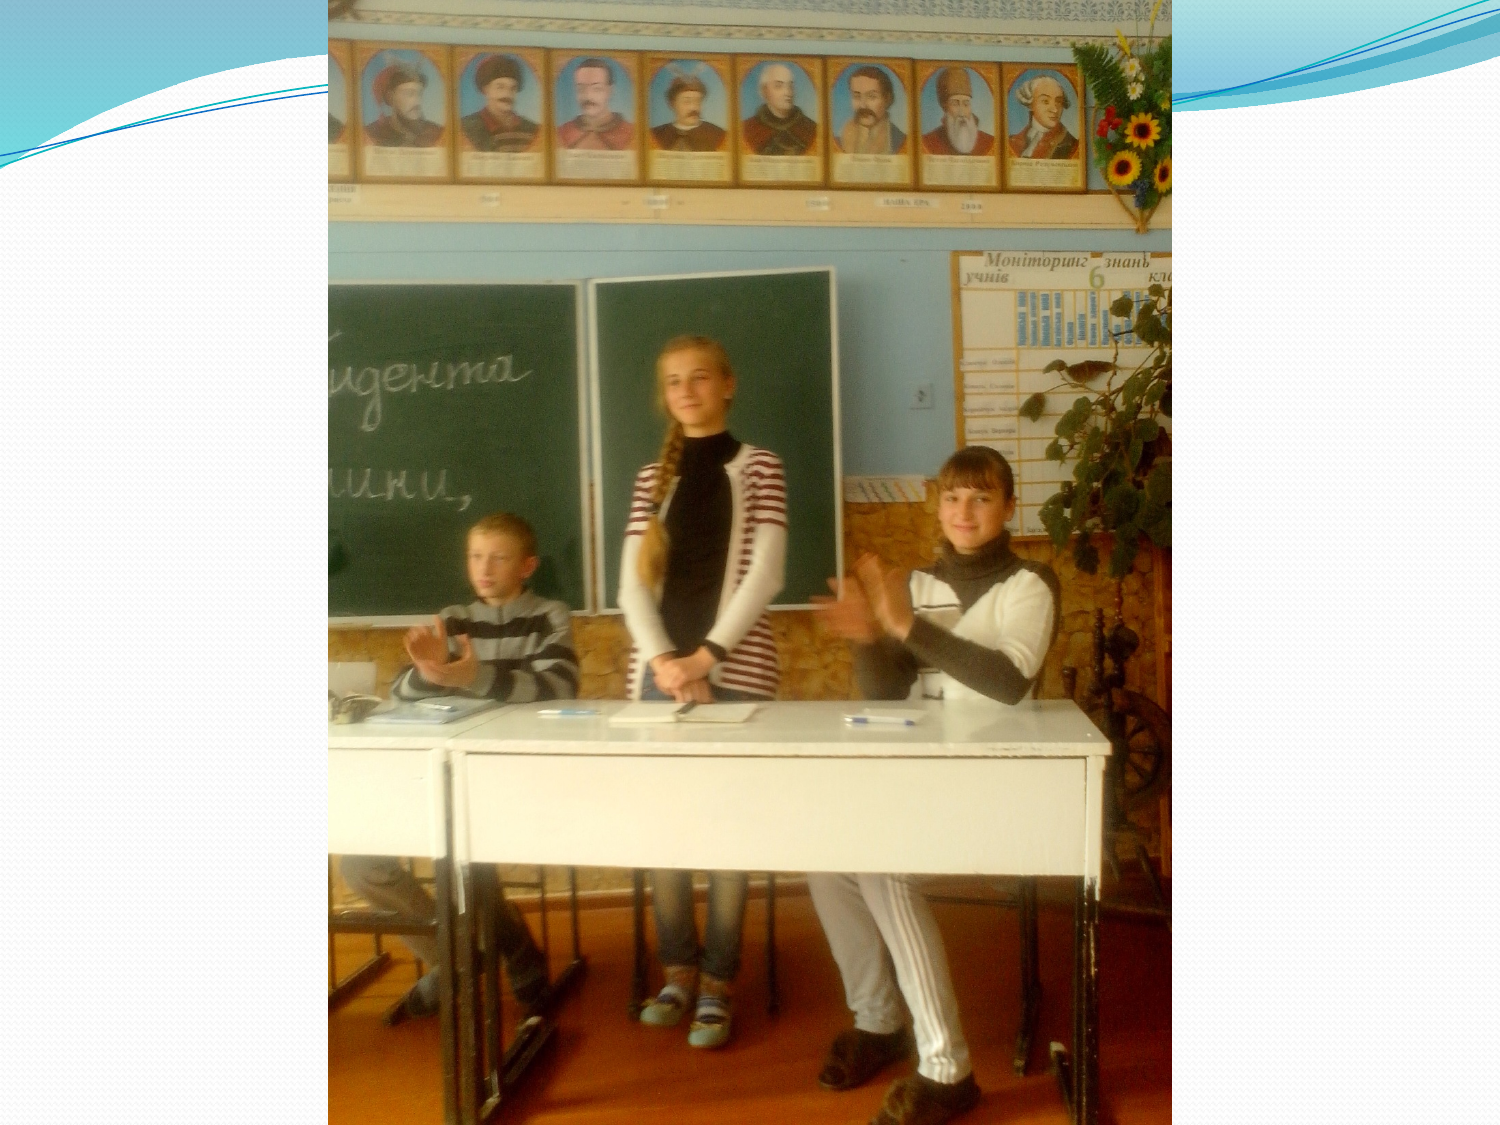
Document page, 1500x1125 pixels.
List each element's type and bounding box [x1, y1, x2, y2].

picture [327, 0, 1173, 1125]
